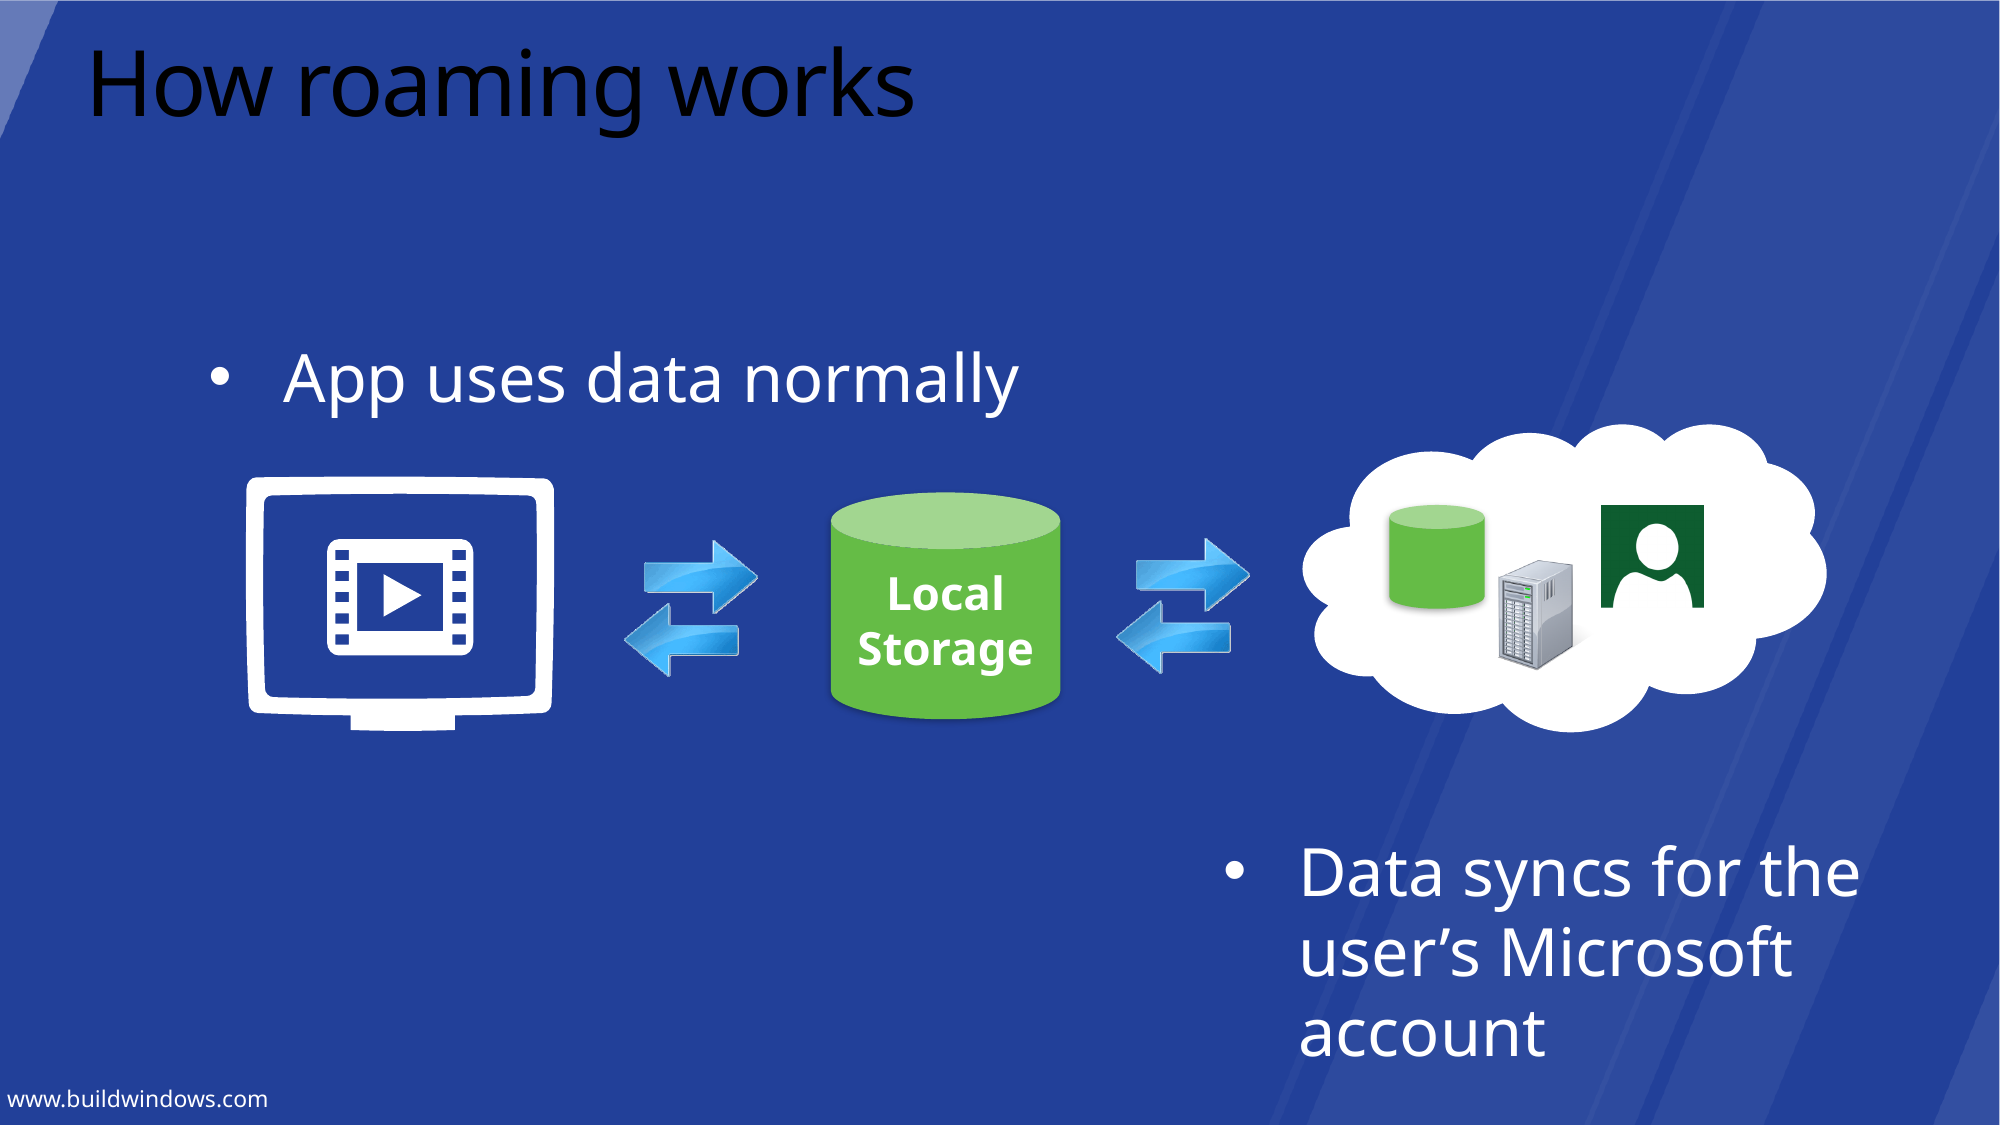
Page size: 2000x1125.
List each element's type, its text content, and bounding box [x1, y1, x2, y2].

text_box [245, 475, 556, 732]
picture [0, 0, 2000, 1125]
title How roaming works [85, 37, 1914, 138]
text_box App uses data normally [208, 335, 1021, 416]
text_box Local Storage [830, 491, 1062, 720]
text_box Data syncs for the user’s Microsoft account [1223, 829, 1987, 1070]
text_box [1302, 423, 1827, 732]
